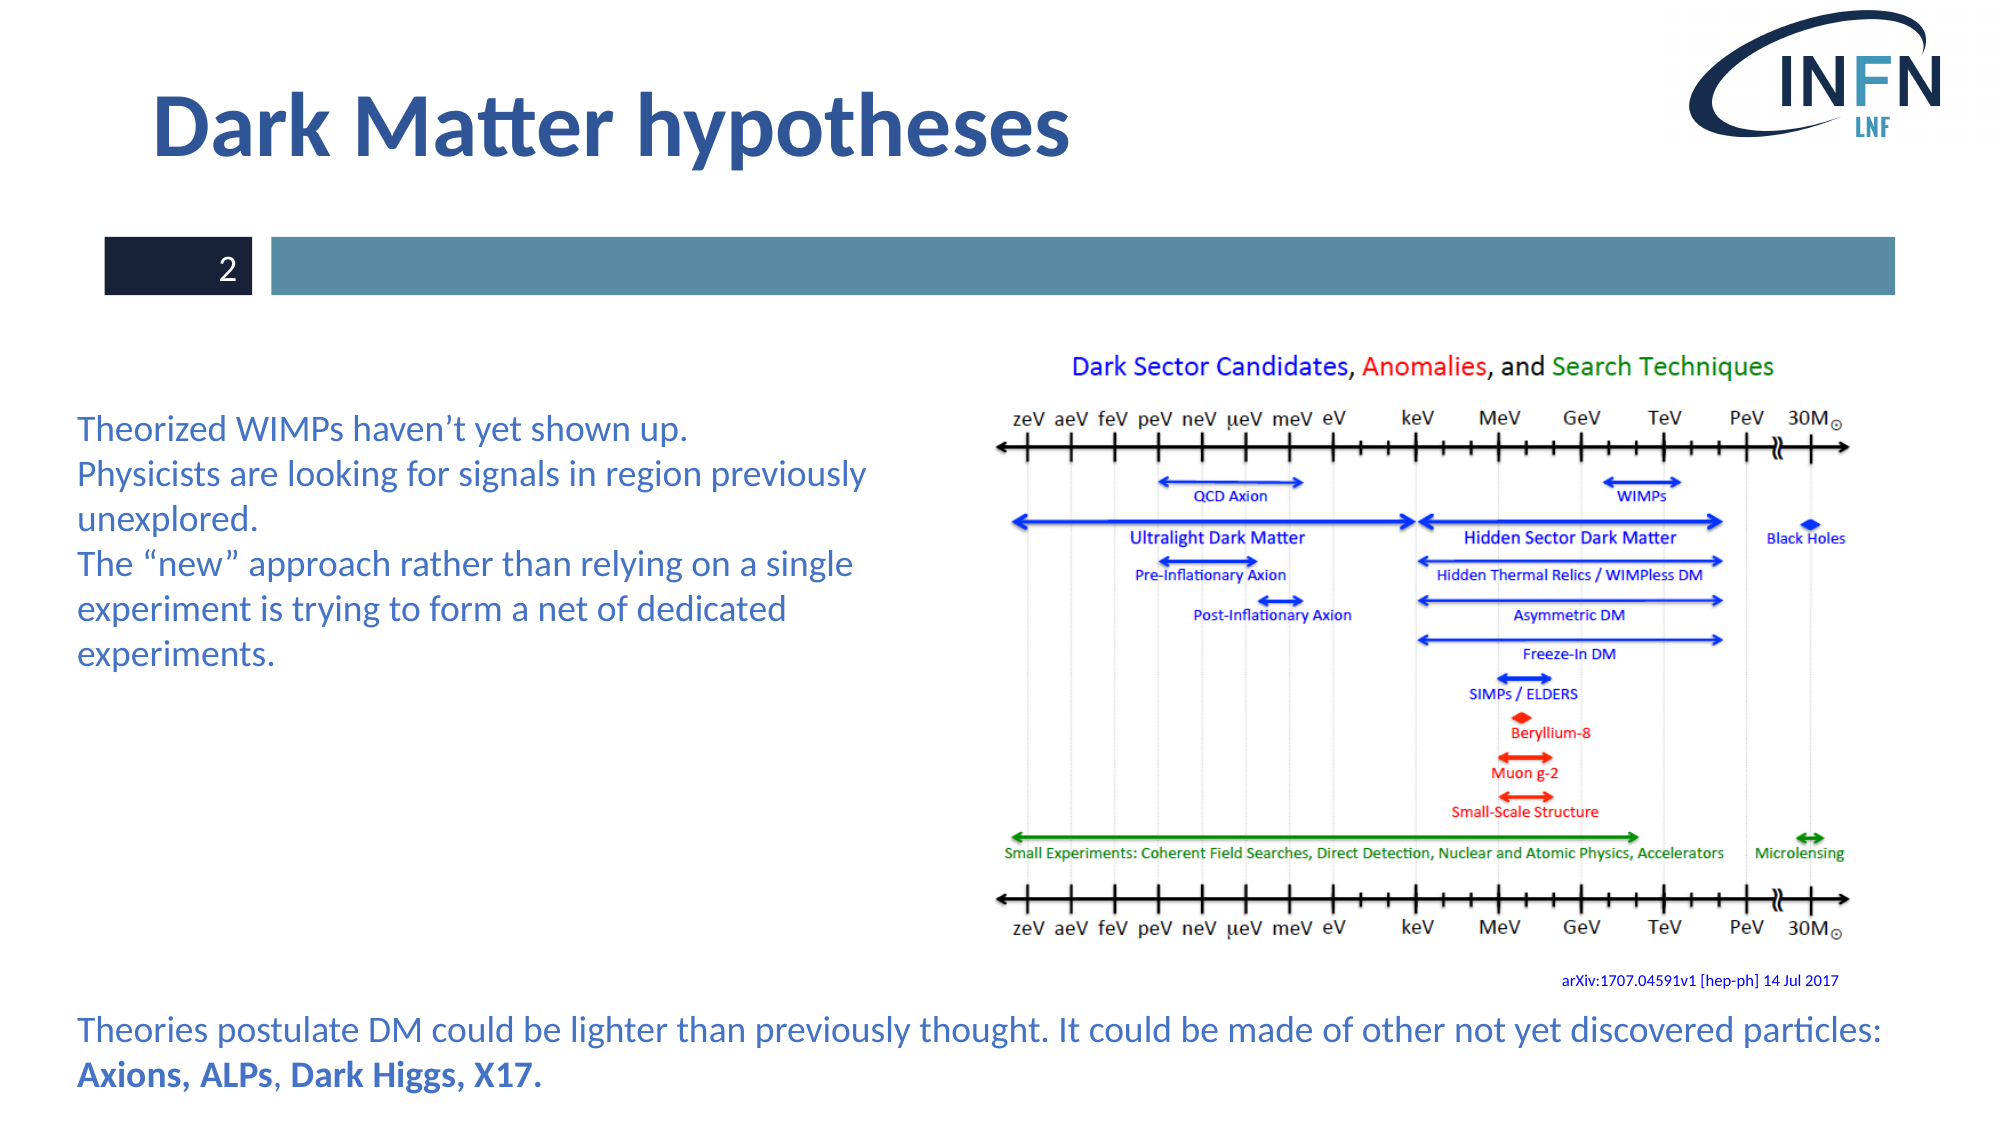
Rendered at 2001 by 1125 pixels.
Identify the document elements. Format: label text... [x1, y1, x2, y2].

text_box Theorized WIMPs haven’t yet shown up. Physicists are looking for signals in region previously unexplored. The “new” approach rather than relying on a single experiment is trying to form a net of dedicated experiments. [62, 396, 977, 681]
text_box Theories postulate DM could be lighter than previously thought. It could be made of other not yet discovered particles: Axions, ALPs, Dark Higgs, X17. [62, 997, 1919, 1125]
picture [1660, 3, 2001, 158]
text_box arXiv:1707.04591v1 [hep-ph] 14 Jul 2017 [1547, 962, 1855, 997]
title Dark Matter hypotheses [137, 41, 1863, 212]
slide_number 2 [104, 238, 253, 294]
picture [977, 340, 1890, 943]
